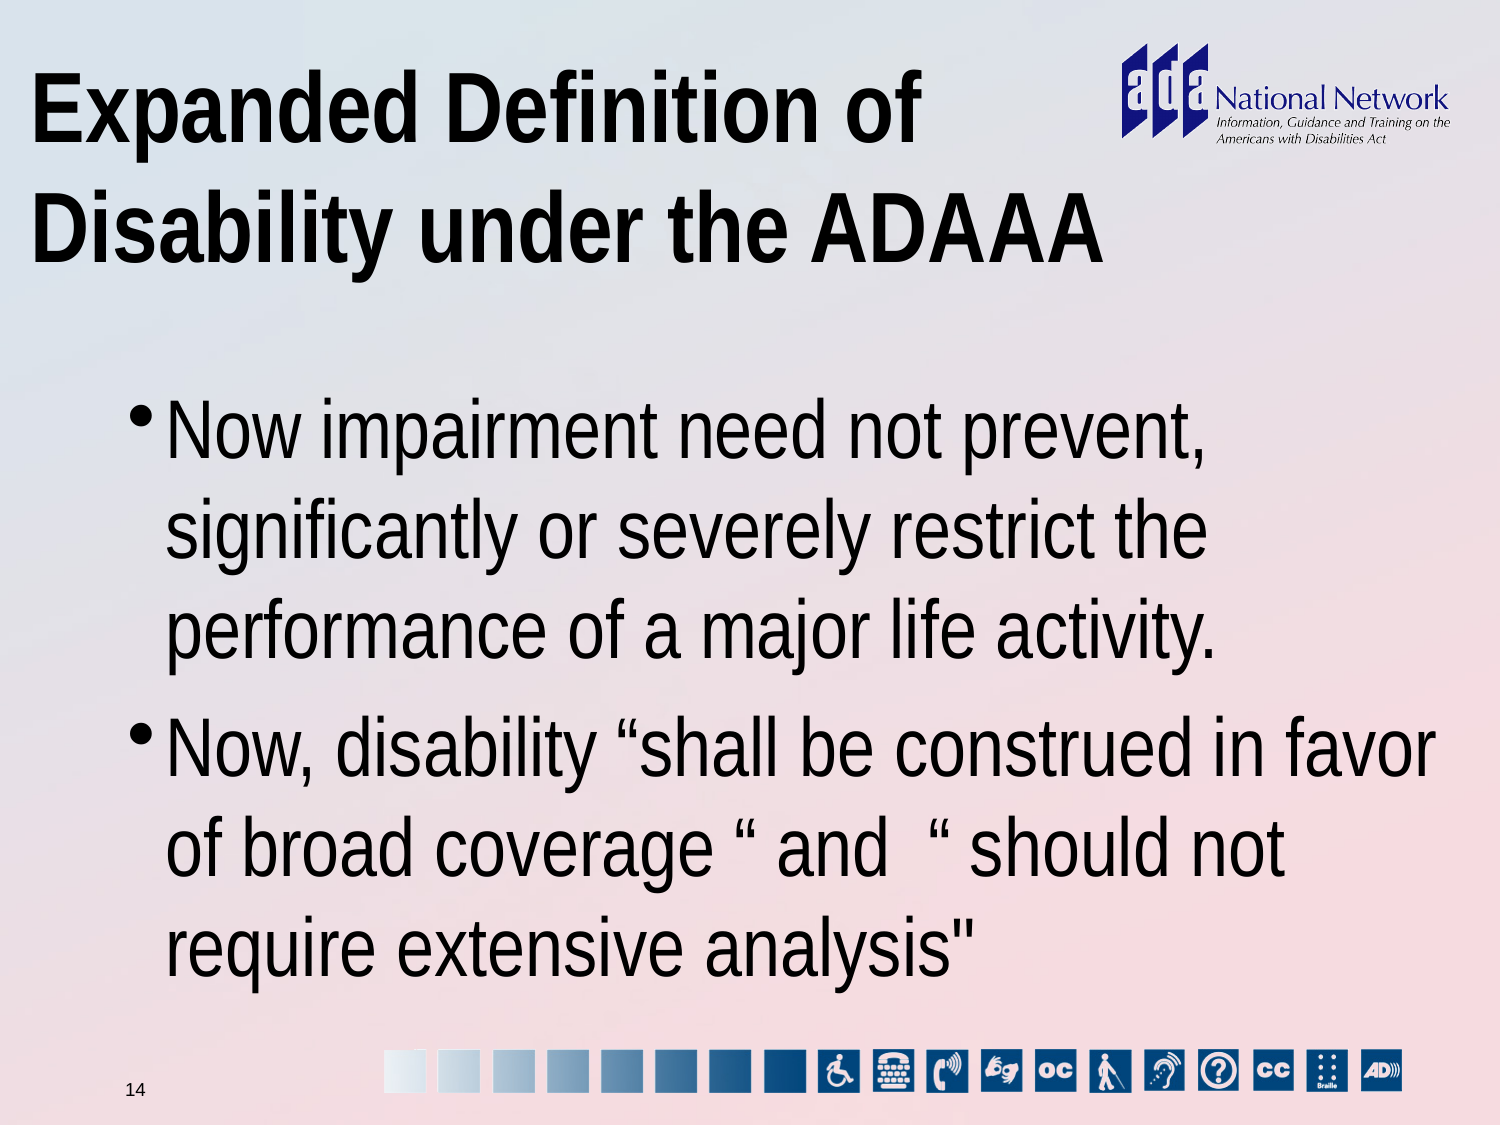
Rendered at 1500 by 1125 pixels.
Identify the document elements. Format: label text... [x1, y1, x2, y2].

title Expanded Definition of Disability under the ADAAA [0, 62, 1138, 263]
slide_number 14 [124, 1062, 438, 1101]
picture [0, 0, 1500, 1125]
list Now impairment need not prevent, significantly or severely restrict the performance of a major life activity. Now, disability “shall be construed in favor of broad coverage “ and “ should not require extensive analysis" [112, 249, 1463, 1038]
